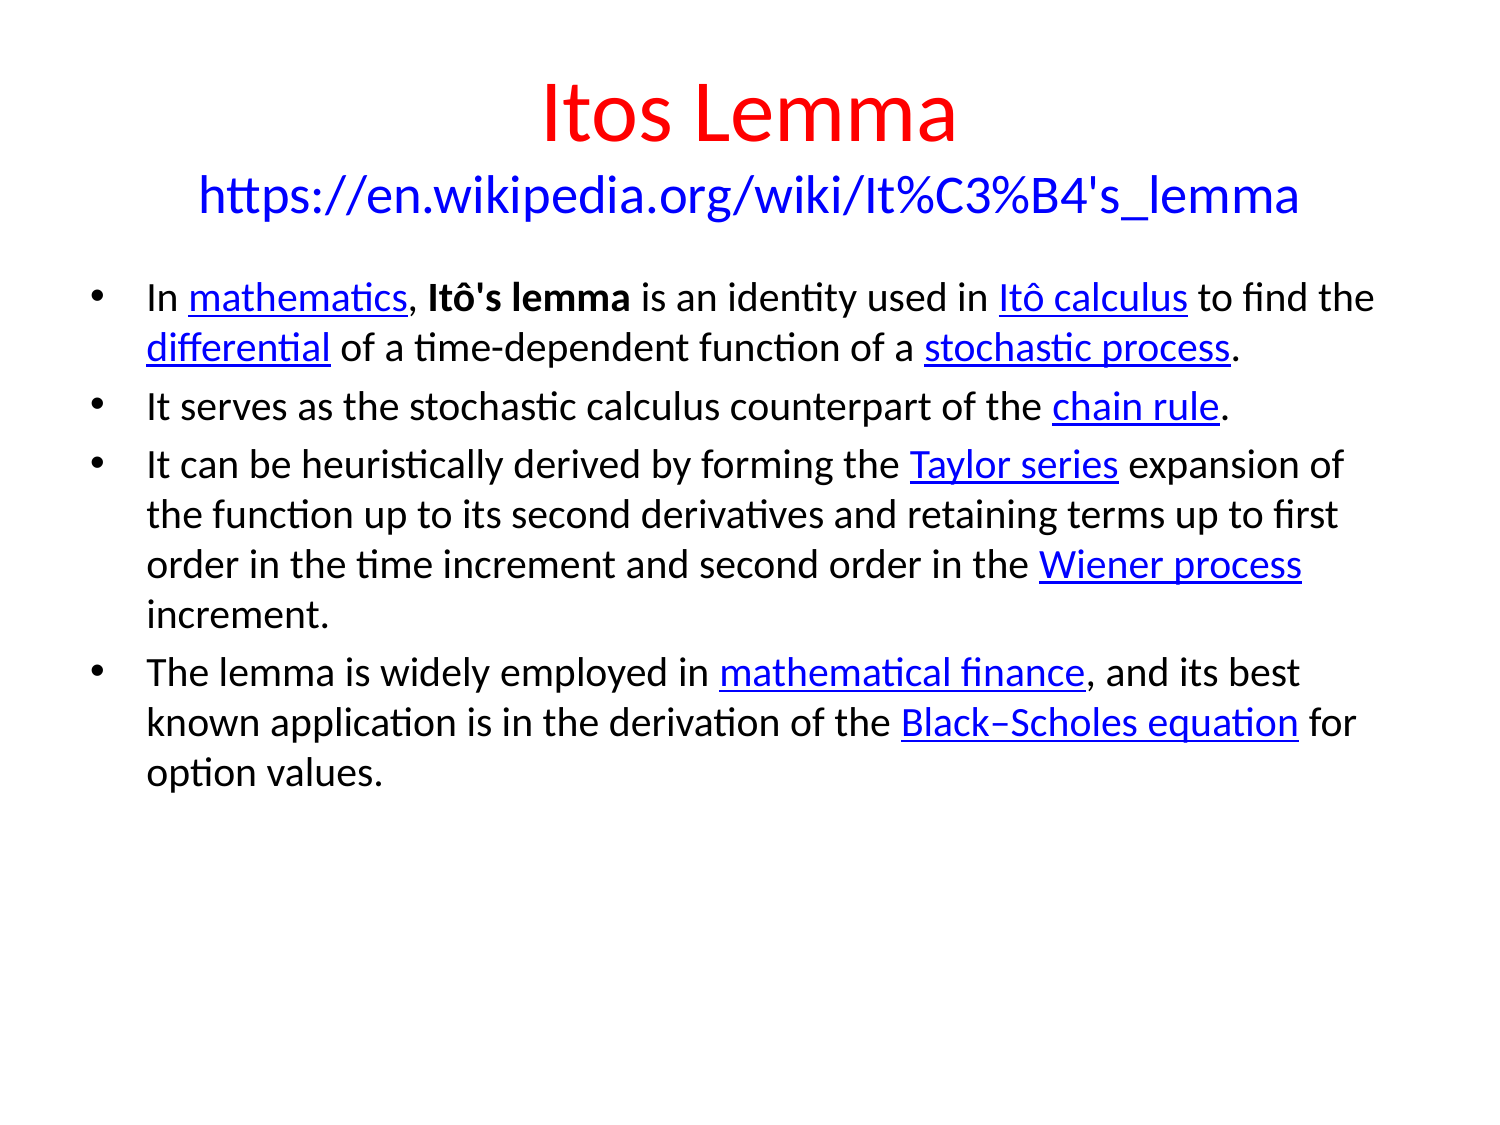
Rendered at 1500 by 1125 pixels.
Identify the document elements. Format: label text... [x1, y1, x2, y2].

list In mathematics, Itô's lemma is an identity used in Itô calculus to find the differential of a time-dependent function of a stochastic process. It serves as the stochastic calculus counterpart of the chain rule. It can be heuristically derived by forming the Taylor series expansion of the function up to its second derivatives and retaining terms up to first order in the time increment and second order in the Wiener process increment. The lemma is widely employed in mathematical finance, and its best known application is in the derivation of the Black–Scholes equation for option values. [75, 262, 1425, 1005]
title Itos Lemma https://en.wikipedia.org/wiki/It%C3%B4's_lemma [75, 45, 1425, 233]
